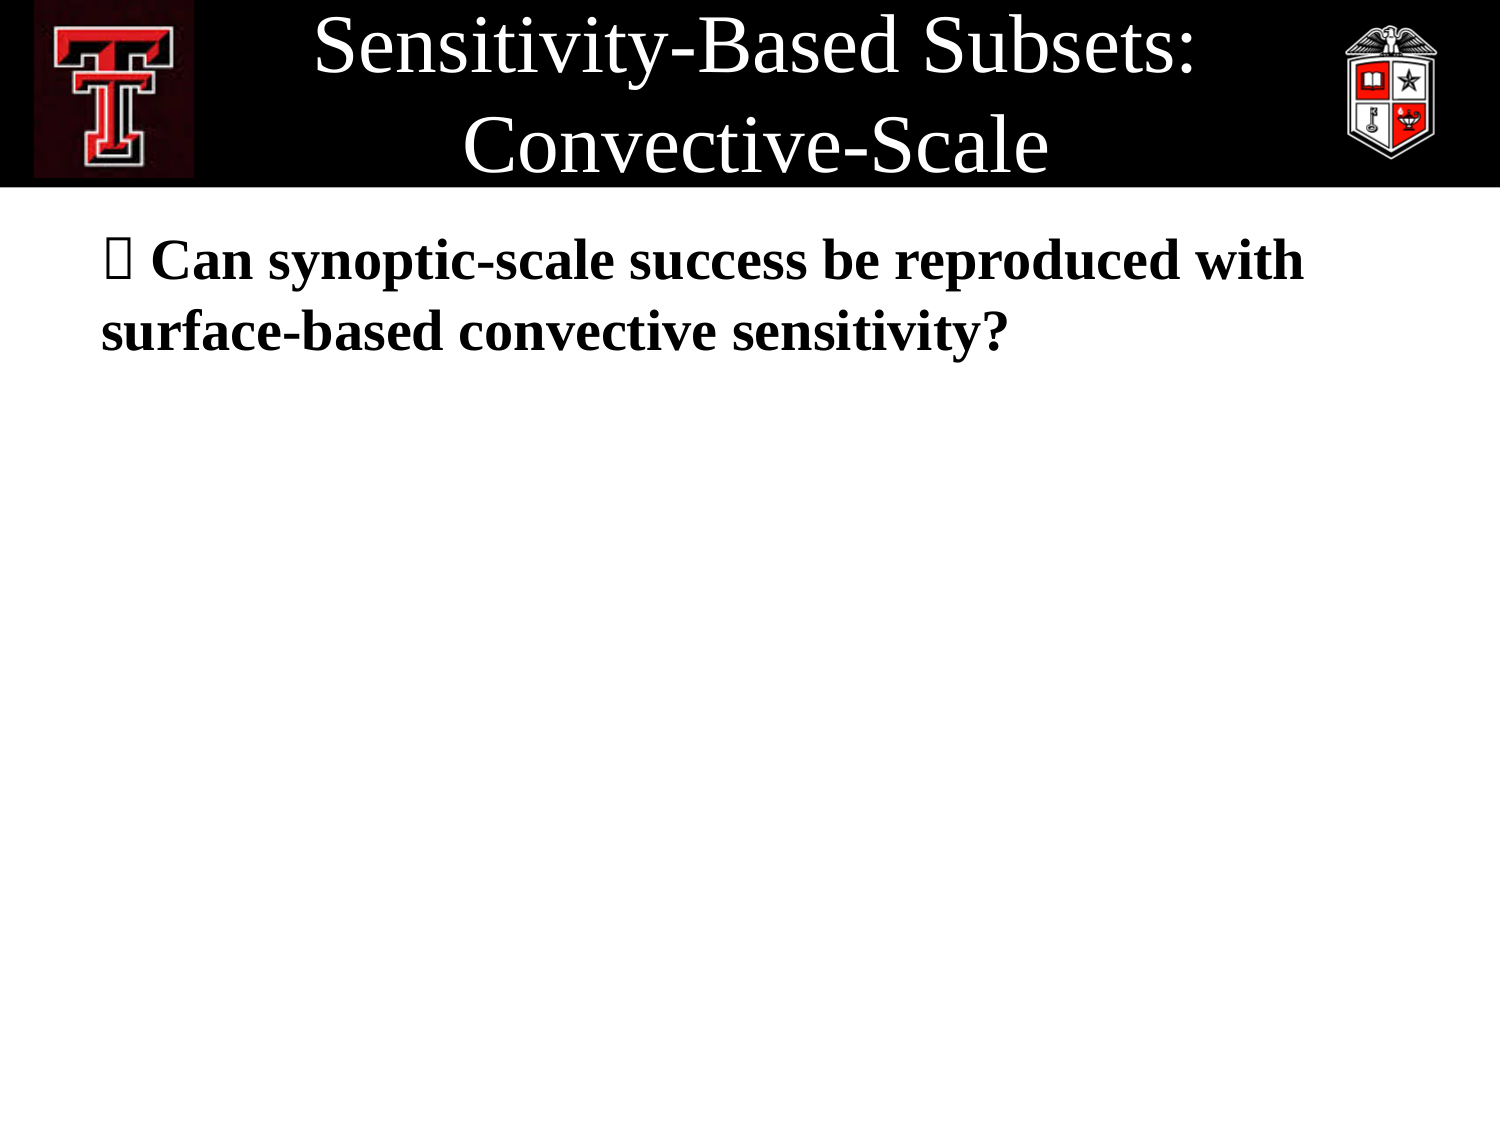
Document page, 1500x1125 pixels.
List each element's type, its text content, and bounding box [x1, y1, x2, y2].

title Sensitivity-Based Subsets: Convective-Scale [196, 0, 1334, 184]
text_box  Can synoptic-scale success be reproduced with surface-based convective sensitivity? [86, 214, 1436, 957]
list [33, 0, 195, 178]
picture [1308, 0, 1490, 187]
